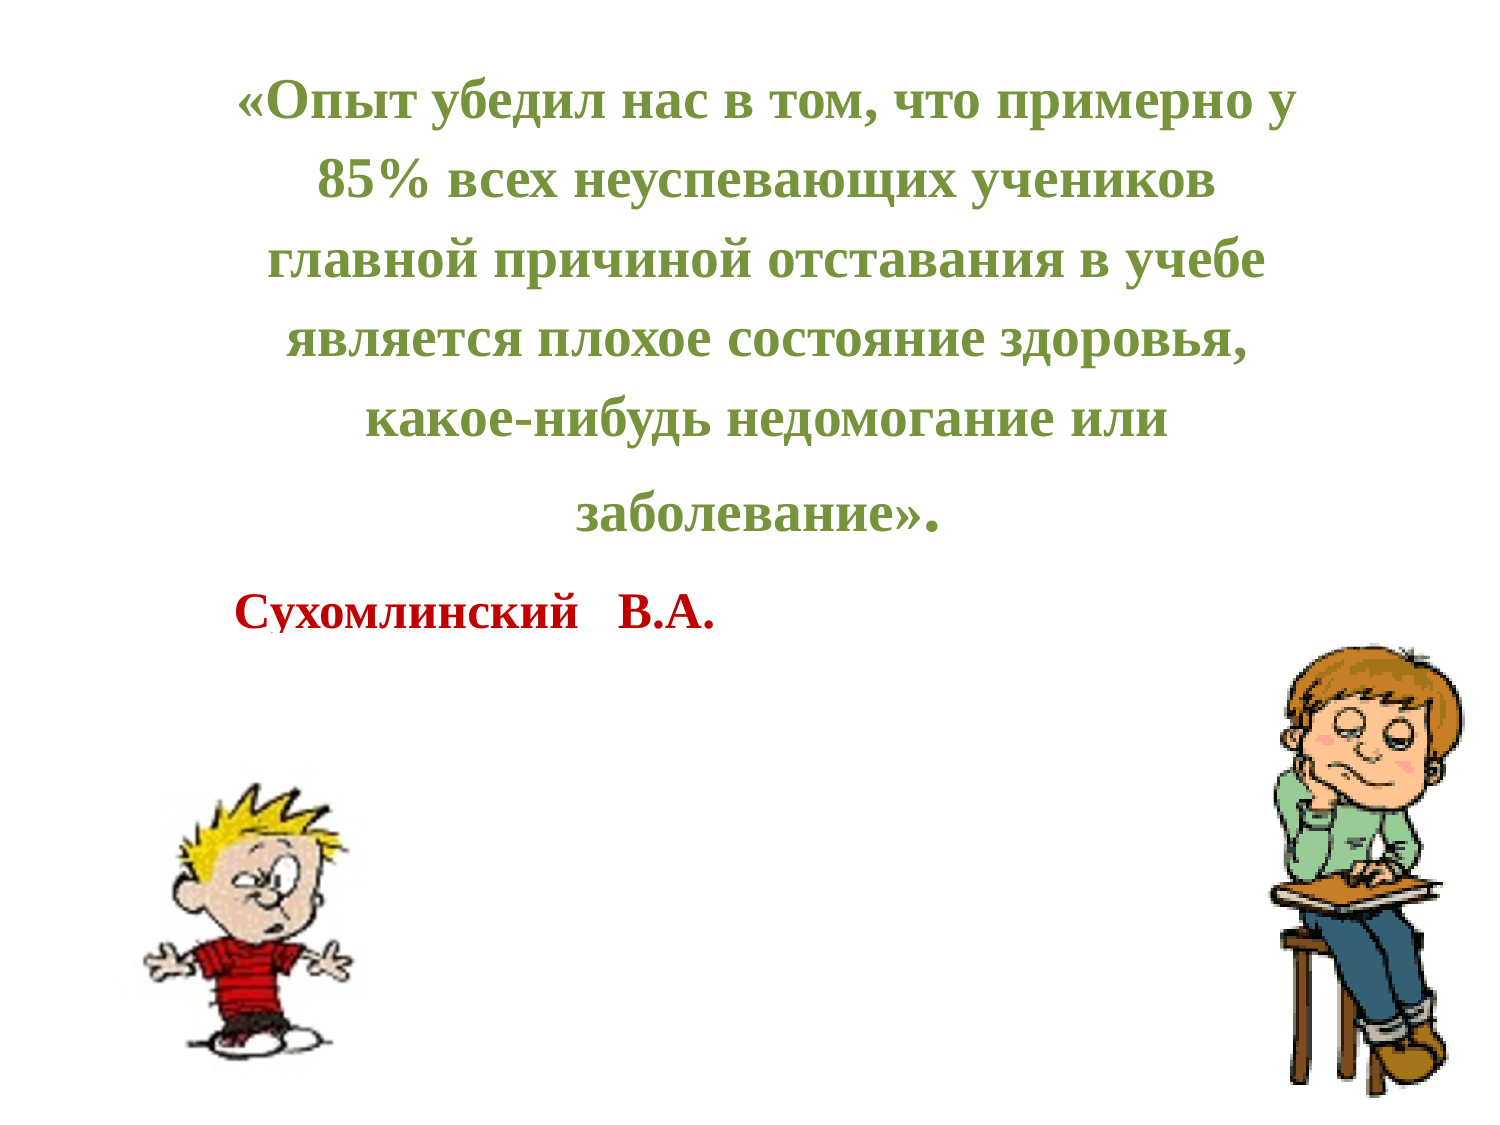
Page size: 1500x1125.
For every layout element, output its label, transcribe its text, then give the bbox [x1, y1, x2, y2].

title «Опыт убедил нас в том, что примерно у 85% всех неуспевающих учеников главной причиной отставания в учебе является плохое состояние здоровья, какое-нибудь недомогание или заболевание». Сухомлинский В.А. [194, 41, 1341, 787]
picture [1251, 633, 1481, 1098]
picture [2, 633, 492, 1123]
